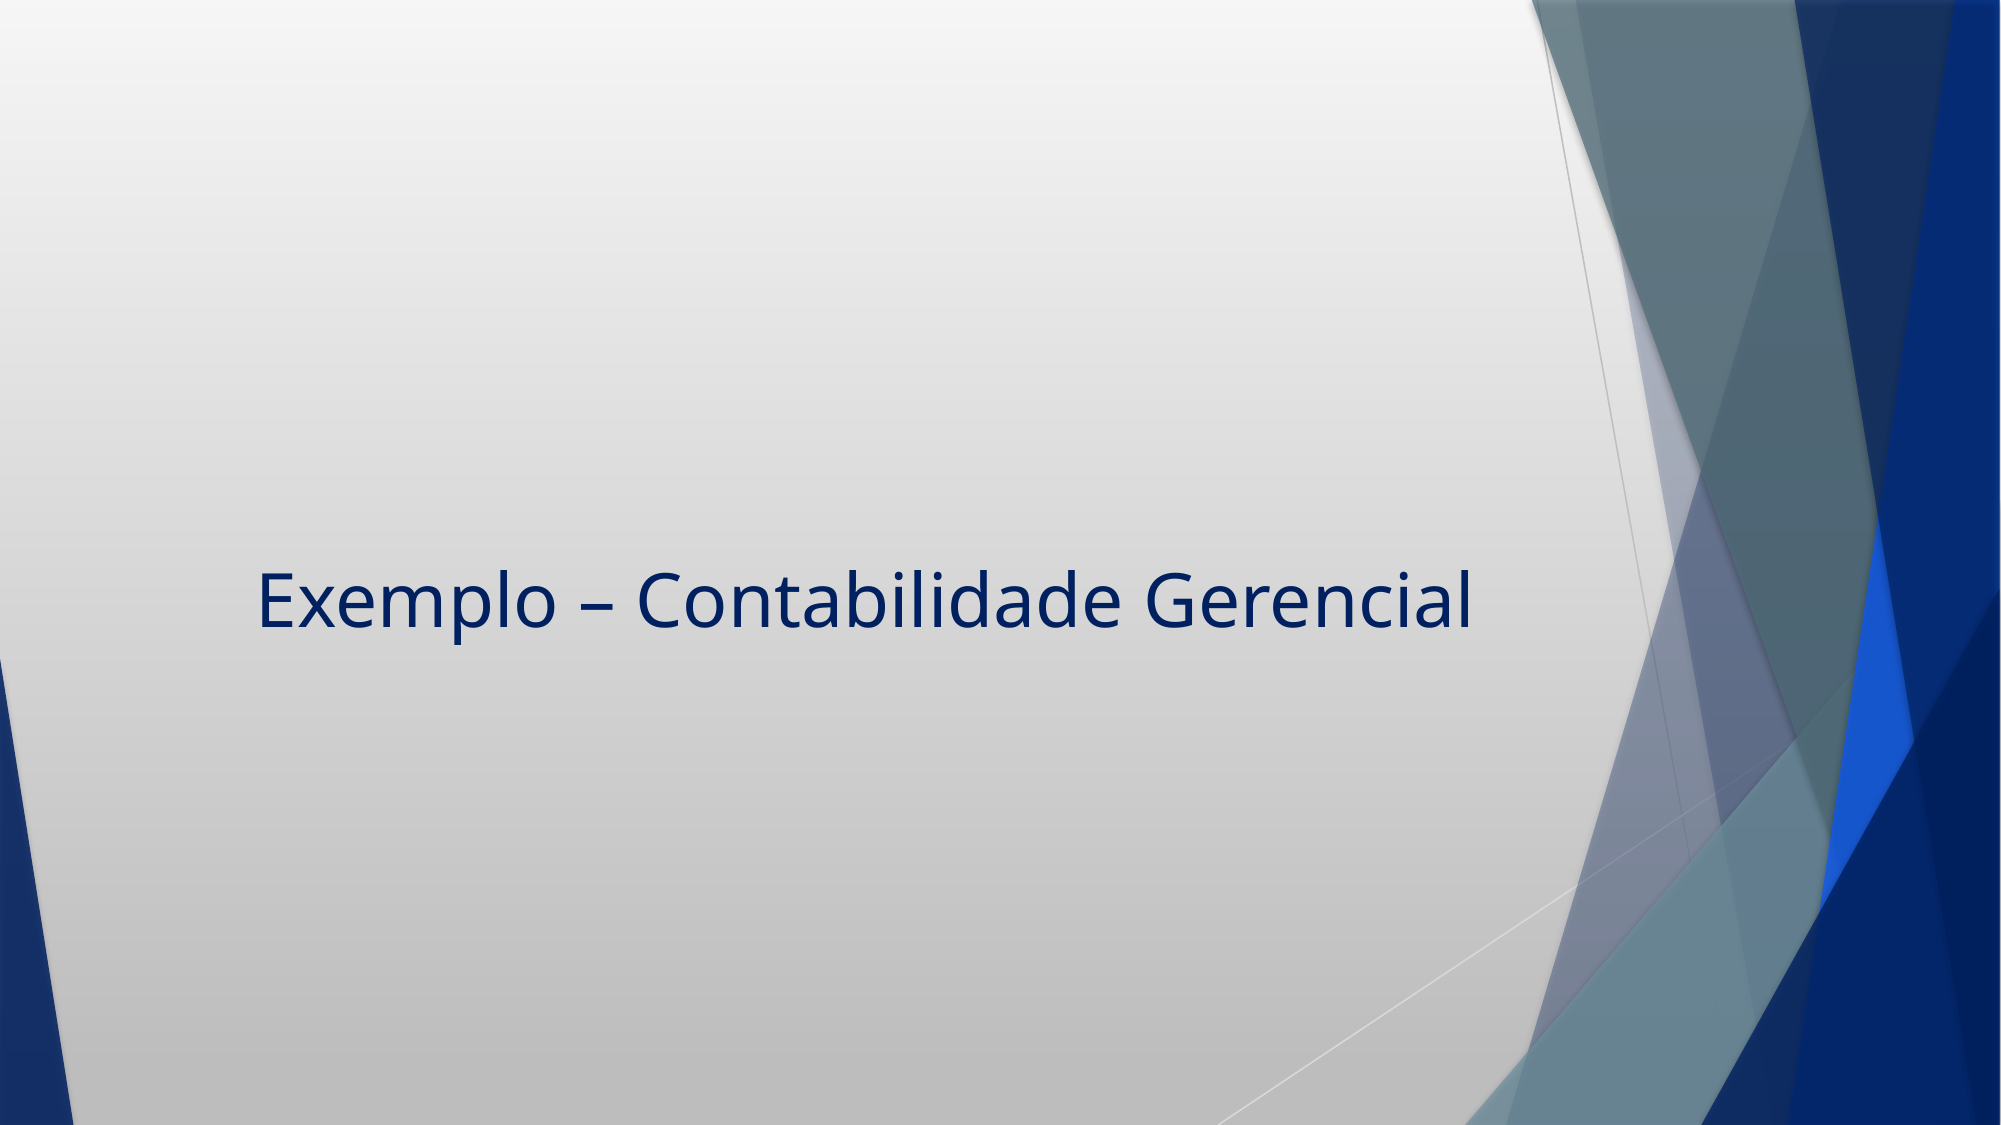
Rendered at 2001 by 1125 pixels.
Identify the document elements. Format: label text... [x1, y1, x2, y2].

title Exemplo – Contabilidade Gerencial [240, 545, 1966, 763]
